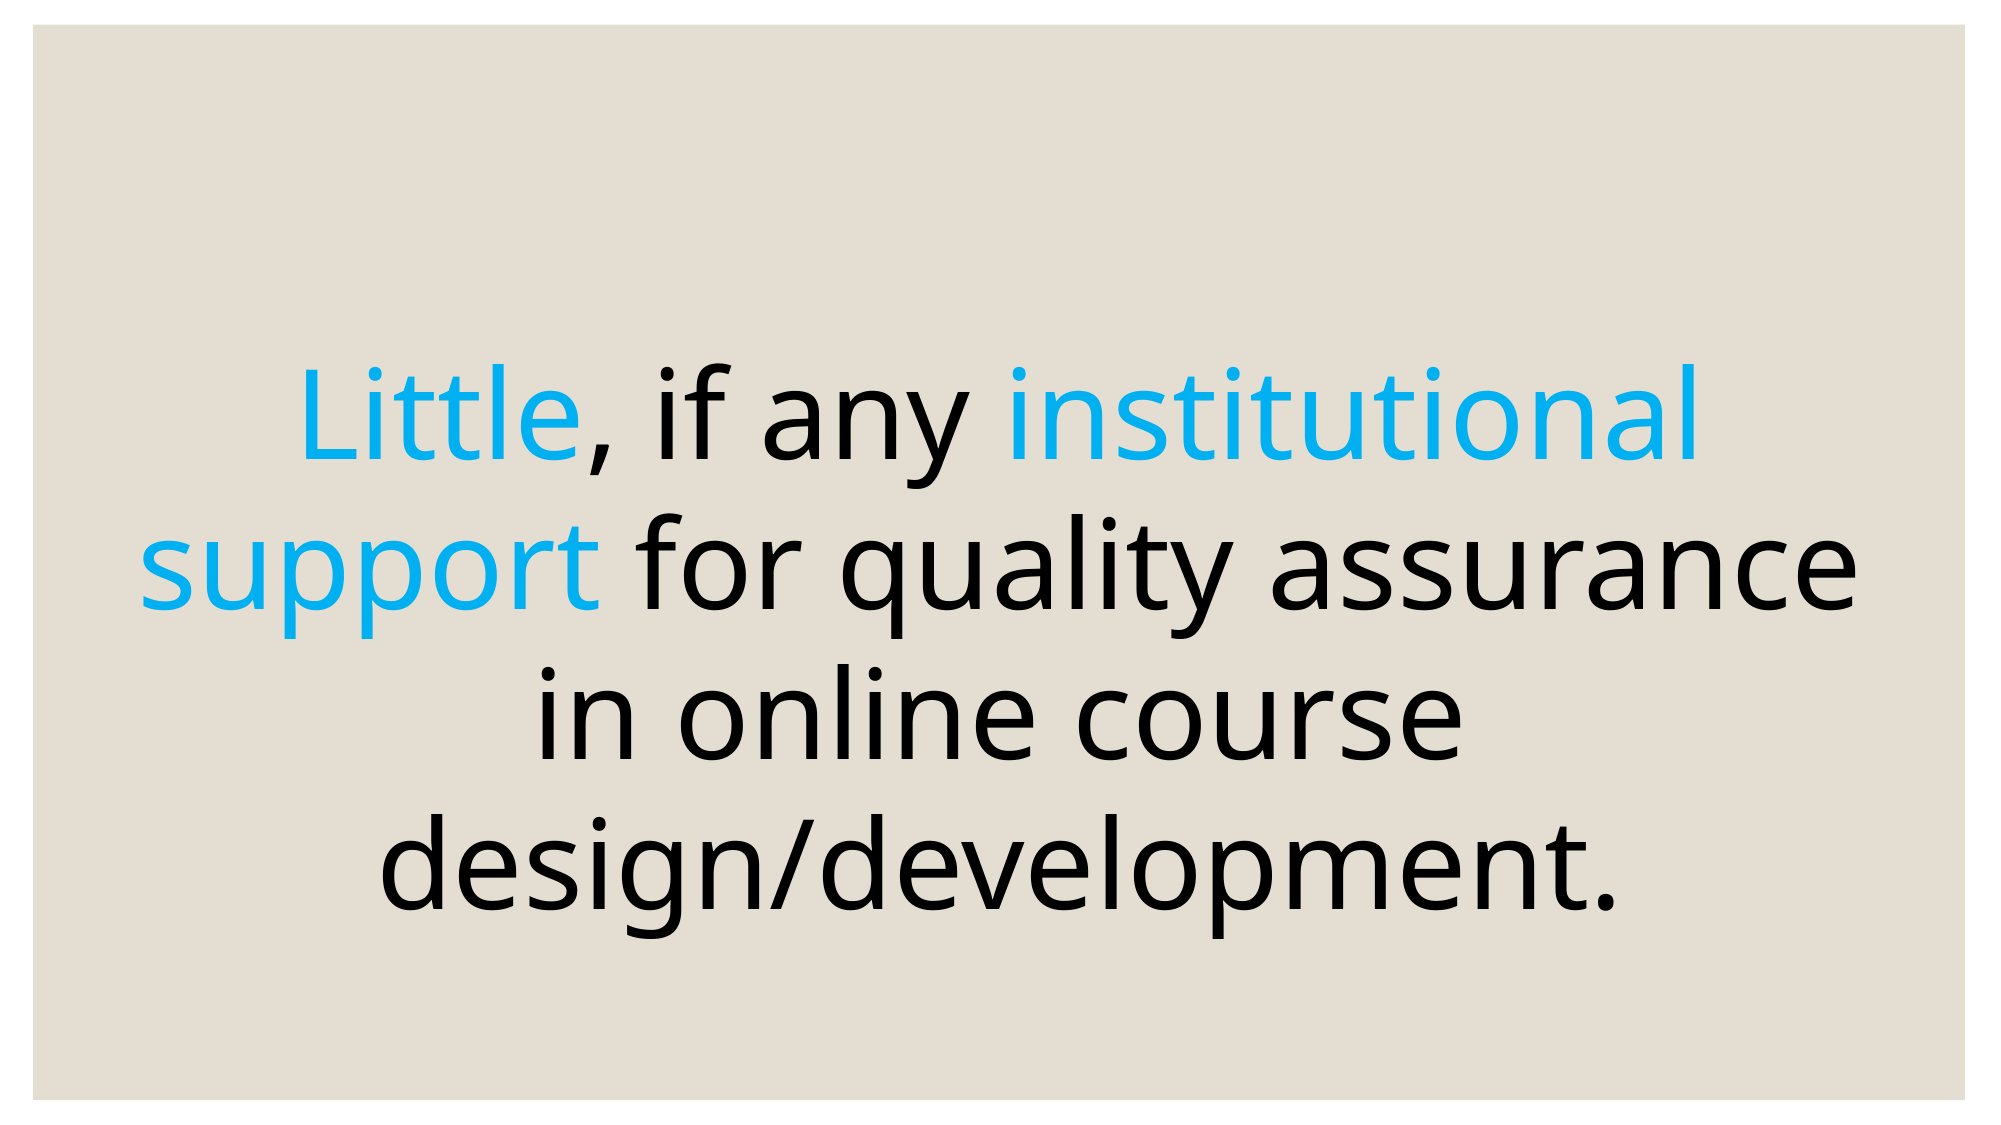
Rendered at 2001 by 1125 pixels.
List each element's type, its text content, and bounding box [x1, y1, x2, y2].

text_box Little, if any institutional support for quality assurance in online course design/development. [94, 327, 1906, 943]
